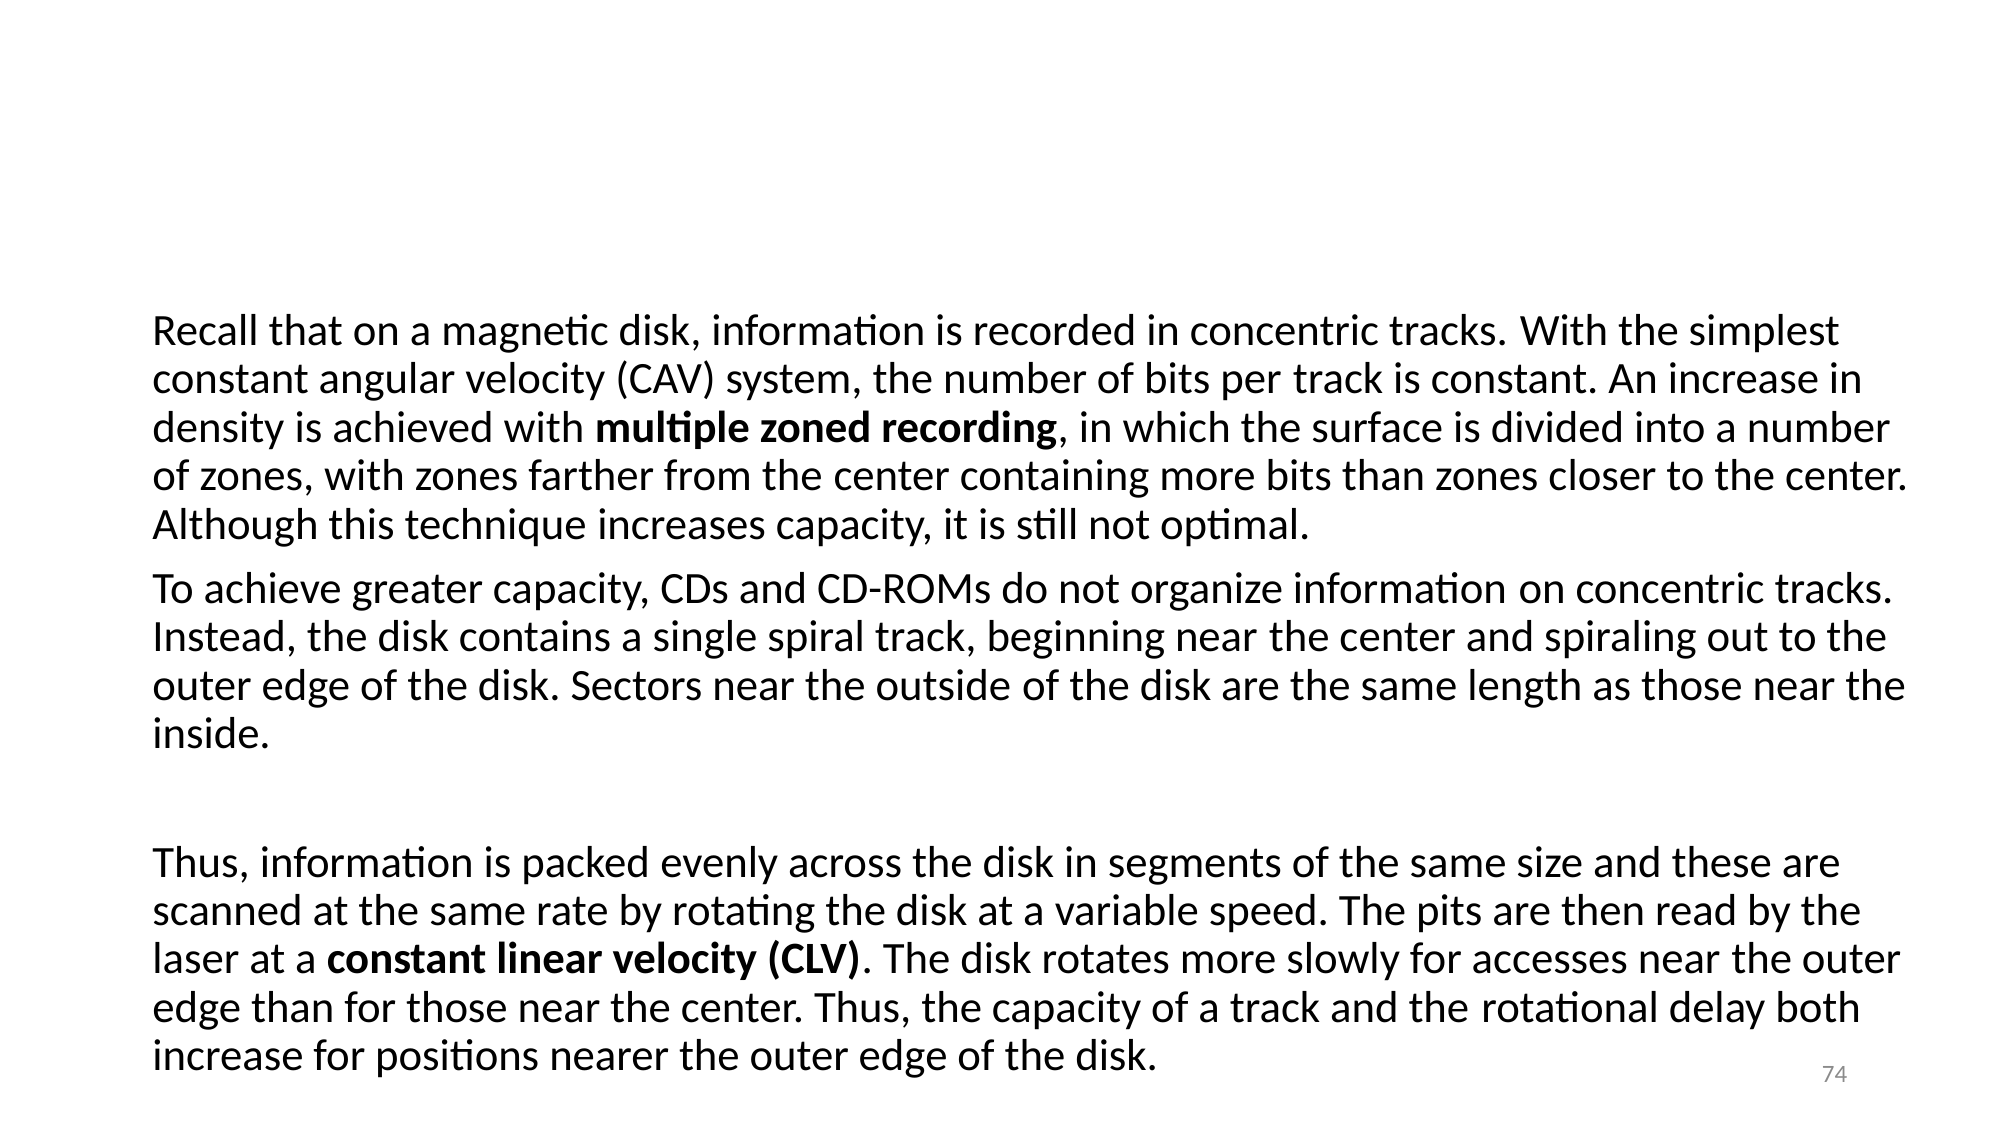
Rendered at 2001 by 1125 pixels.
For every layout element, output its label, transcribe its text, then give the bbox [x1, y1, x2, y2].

slide_number 74 [1412, 1042, 1863, 1103]
list Recall that on a magnetic disk, information is recorded in concentric tracks. With the simplest constant angular velocity (CAV) system, the number of bits per track is constant. An increase in density is achieved with multiple zoned recording, in which the surface is divided into a number of zones, with zones farther from the center containing more bits than zones closer to the center. Although this technique increases capacity, it is still not optimal. To achieve greater capacity, CDs and CD-ROMs do not organize information on concentric tracks. Instead, the disk contains a single spiral track, beginning near the center and spiraling out to the outer edge of the disk. Sectors near the outside of the disk are the same length as those near the inside. Thus, information is packed evenly across the disk in segments of the same size and these are scanned at the same rate by rotating the disk at a variable speed. The pits are then read by the laser at a constant linear velocity (CLV). The disk rotates more slowly for accesses near the outer edge than for those near the center. Thus, the capacity of a track and the rotational delay both increase for positions nearer the outer edge of the disk. [137, 299, 1941, 1103]
